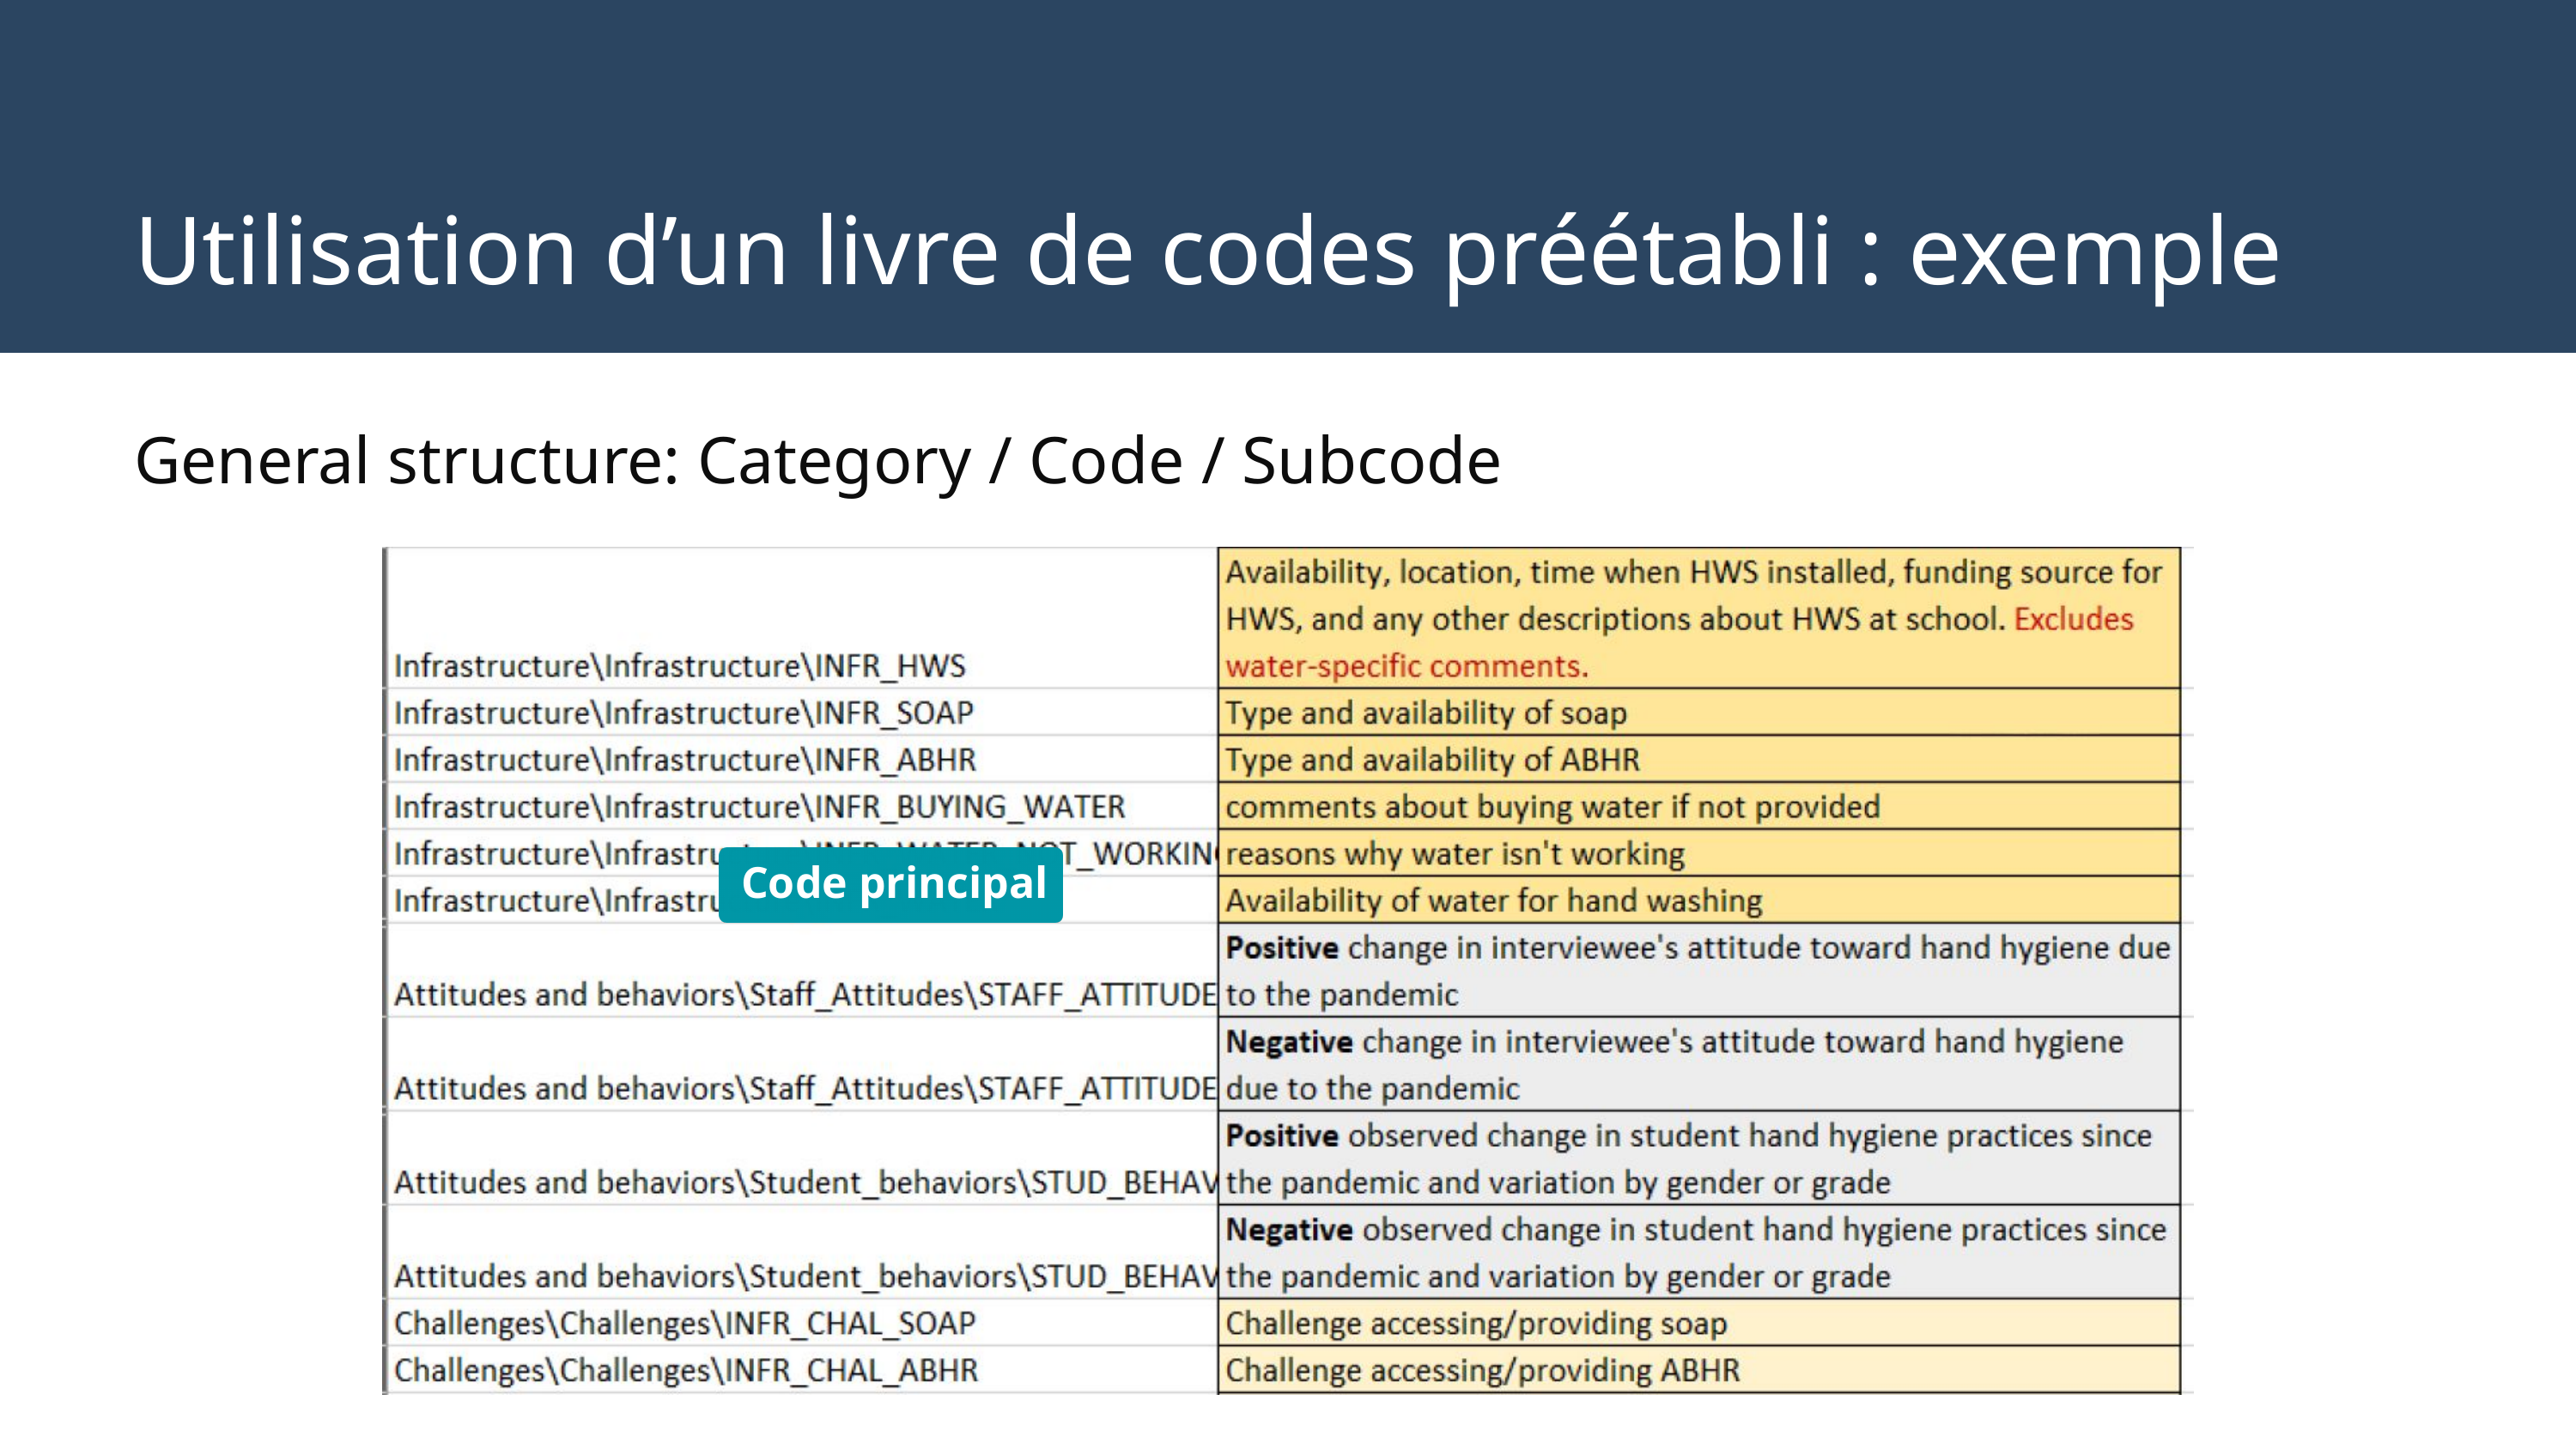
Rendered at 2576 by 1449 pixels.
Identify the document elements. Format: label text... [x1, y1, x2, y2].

text_box General structure: Category / Code / Subcode [134, 418, 2421, 497]
picture [0, 0, 2576, 353]
picture [382, 547, 2194, 1395]
